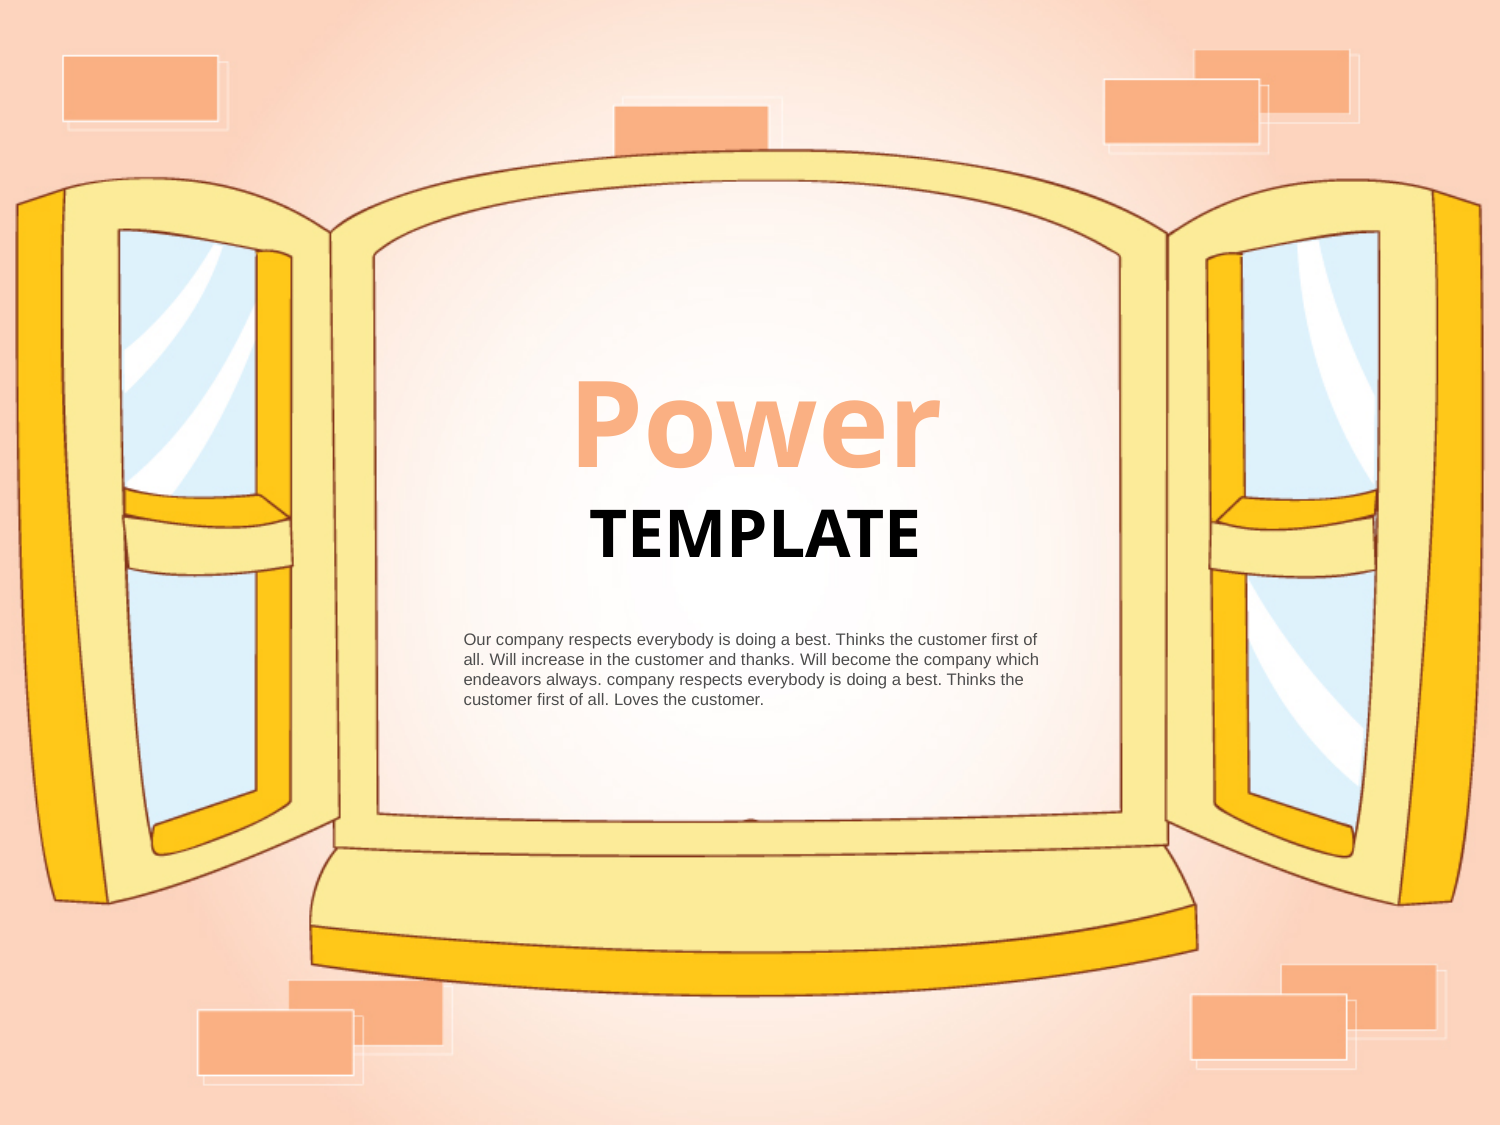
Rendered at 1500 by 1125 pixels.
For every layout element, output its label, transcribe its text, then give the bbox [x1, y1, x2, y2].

text_box Our company respects everybody is doing a best. Thinks the customer first of all. Will increase in the customer and thanks. Will become the company which endeavors always. company respects everybody is doing a best. Thinks the customer first of all. Loves the customer. [448, 621, 1063, 717]
picture [0, 0, 1500, 1125]
title Power TEMPLATE [395, 338, 1117, 580]
